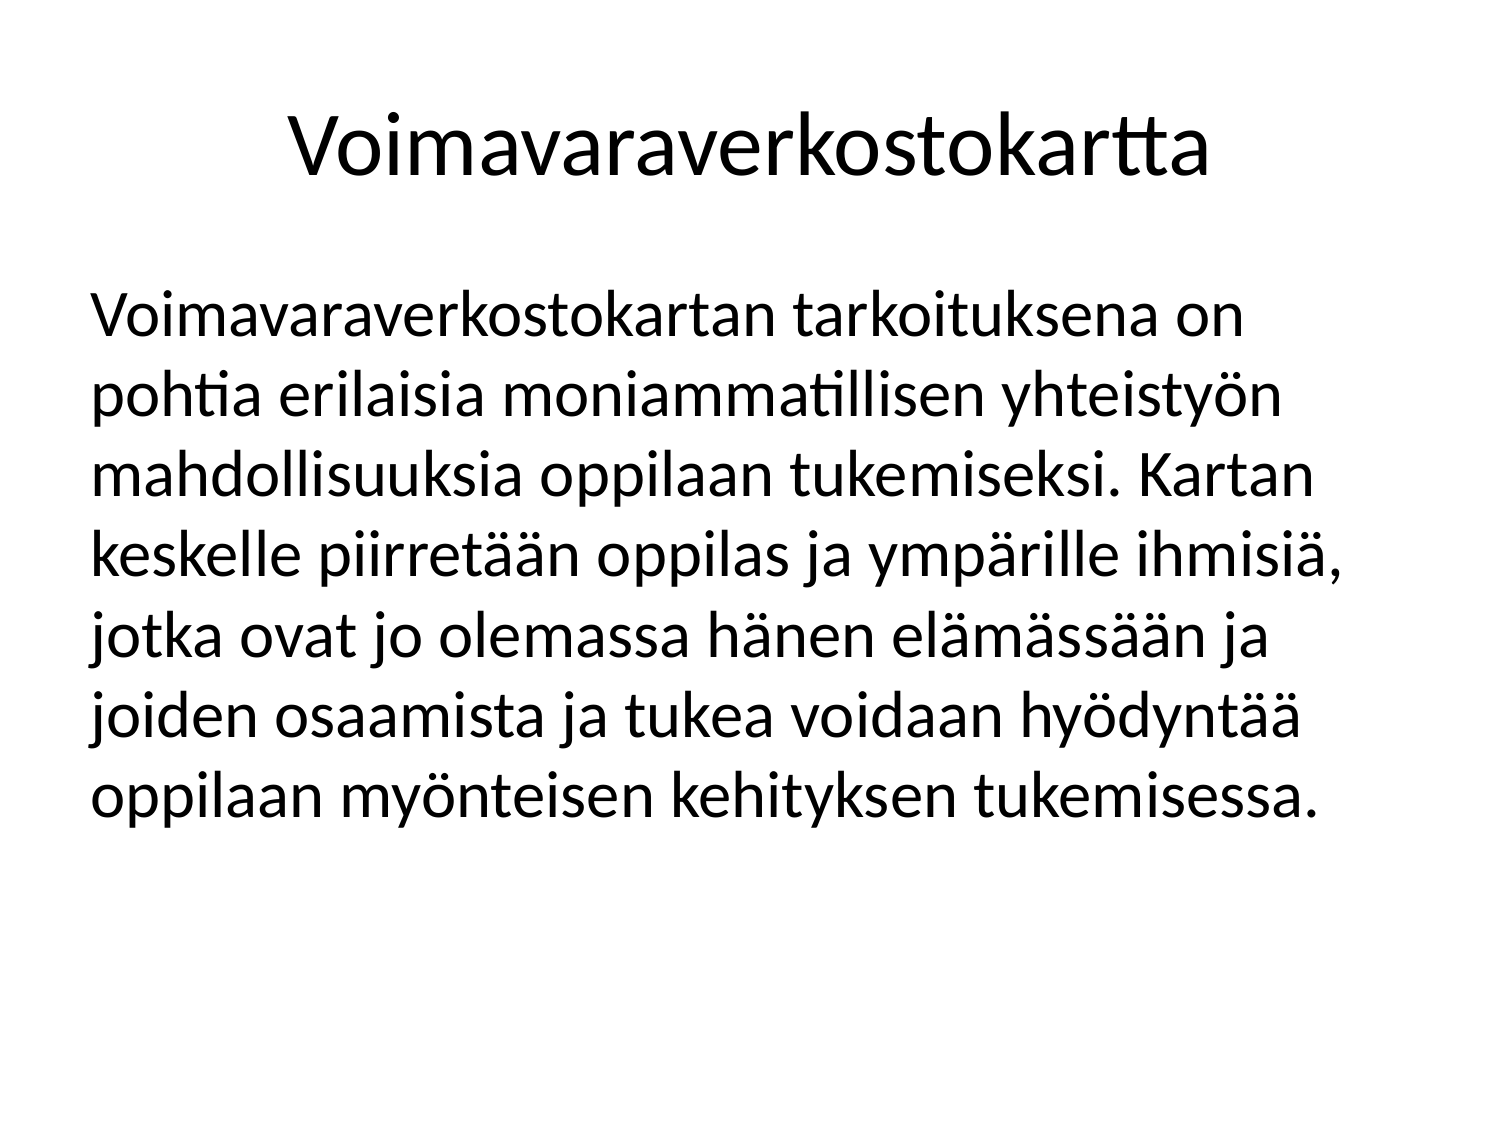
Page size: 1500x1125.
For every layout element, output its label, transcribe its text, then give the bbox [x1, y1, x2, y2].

title Voimavaraverkostokartta [75, 45, 1425, 233]
list Voimavaraverkostokartan tarkoituksena on pohtia erilaisia moniammatillisen yhteistyön mahdollisuuksia oppilaan tukemiseksi. Kartan keskelle piirretään oppilas ja ympärille ihmisiä, jotka ovat jo olemassa hänen elämässään ja joiden osaamista ja tukea voidaan hyödyntää oppilaan myönteisen kehityksen tukemisessa. [75, 262, 1425, 1005]
